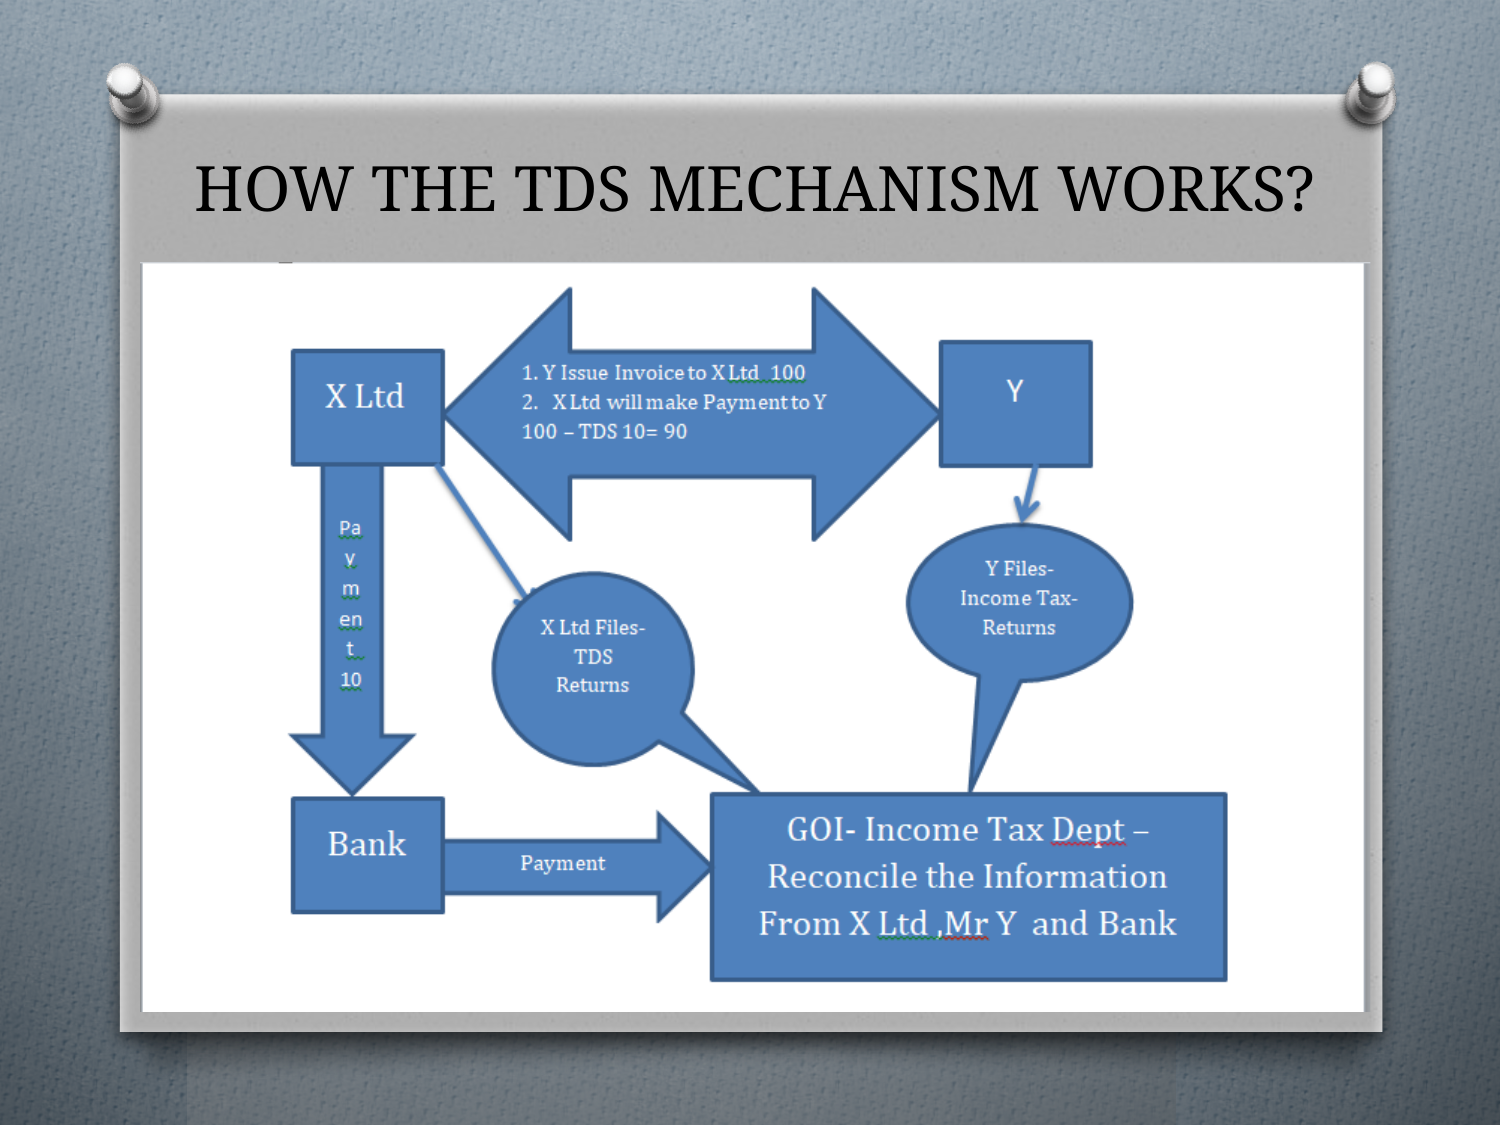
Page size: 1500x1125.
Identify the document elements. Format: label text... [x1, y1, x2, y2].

title HOW THE TDS MECHANISM WORKS? [167, 87, 1343, 262]
picture [1317, 35, 1439, 156]
picture [75, 29, 198, 153]
picture [139, 262, 1371, 1012]
